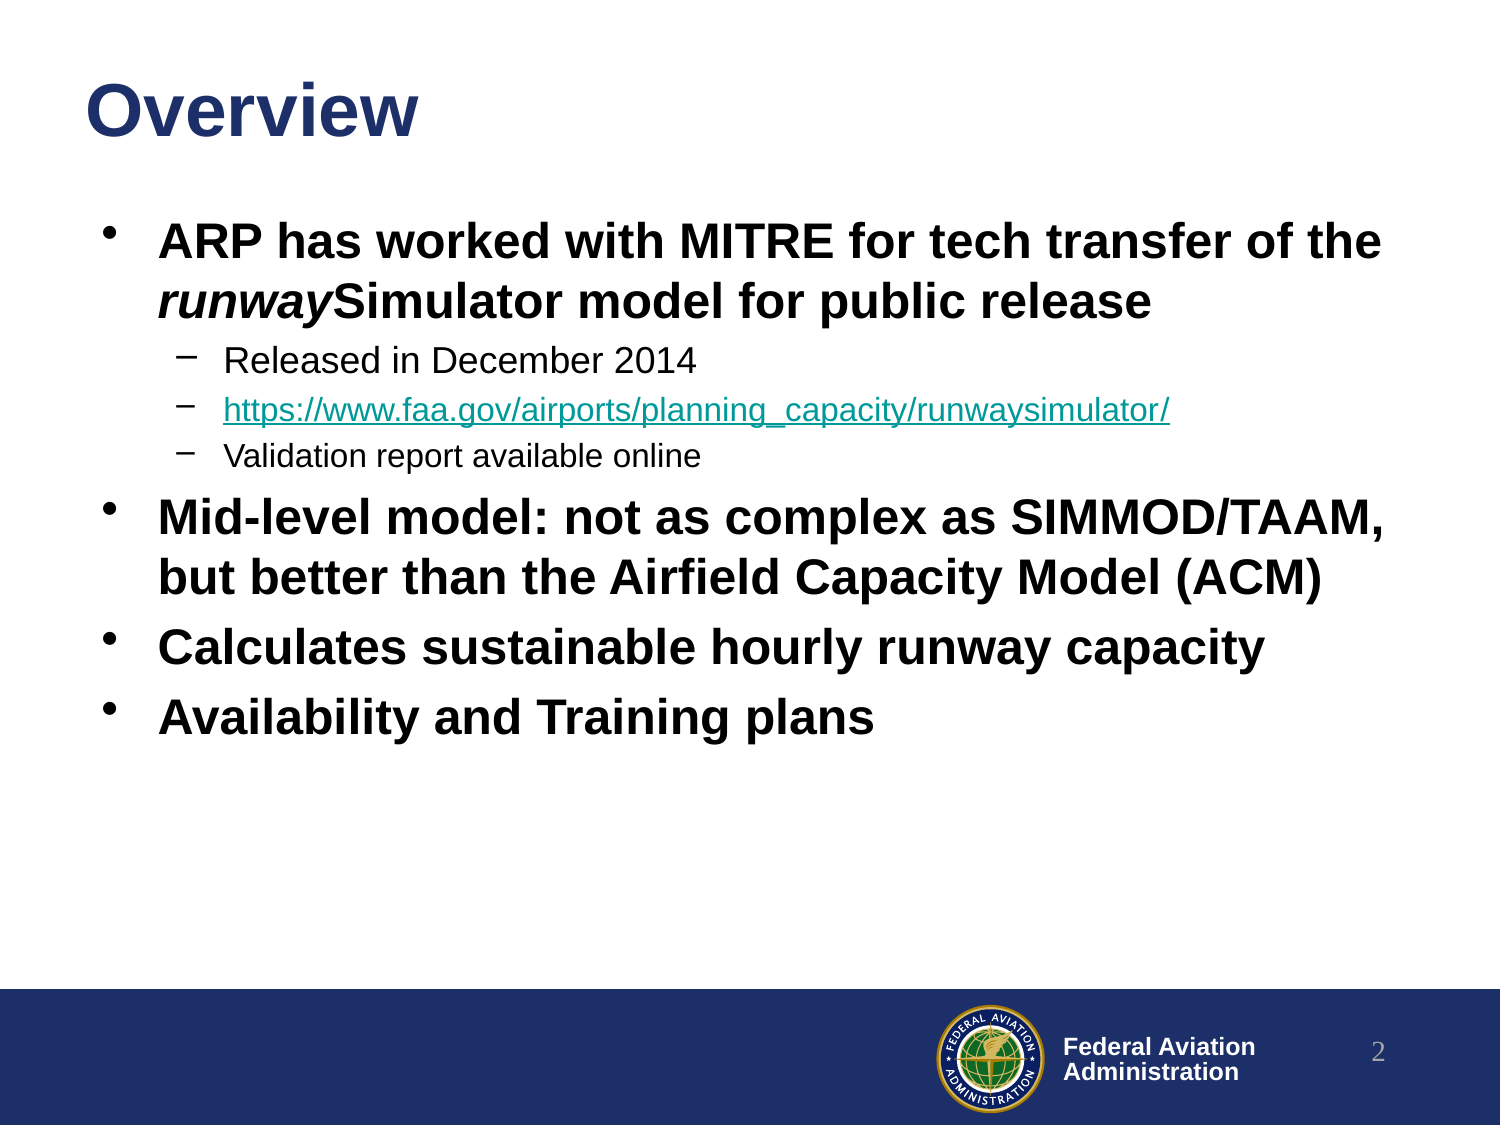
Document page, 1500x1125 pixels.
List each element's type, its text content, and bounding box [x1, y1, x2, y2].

list ARP has worked with MITRE for tech transfer of the runwaySimulator model for public release Released in December 2014 https://www.faa.gov/airports/planning_capacity/runwaysimulator/ Validation report available online Mid-level model: not as complex as SIMMOD/TAAM, but better than the Airfield Capacity Model (ACM) Calculates sustainable hourly runway capacity Availability and Training plans [86, 201, 1407, 922]
title Overview [70, 56, 1461, 157]
slide_number 2 [1088, 1025, 1402, 1100]
